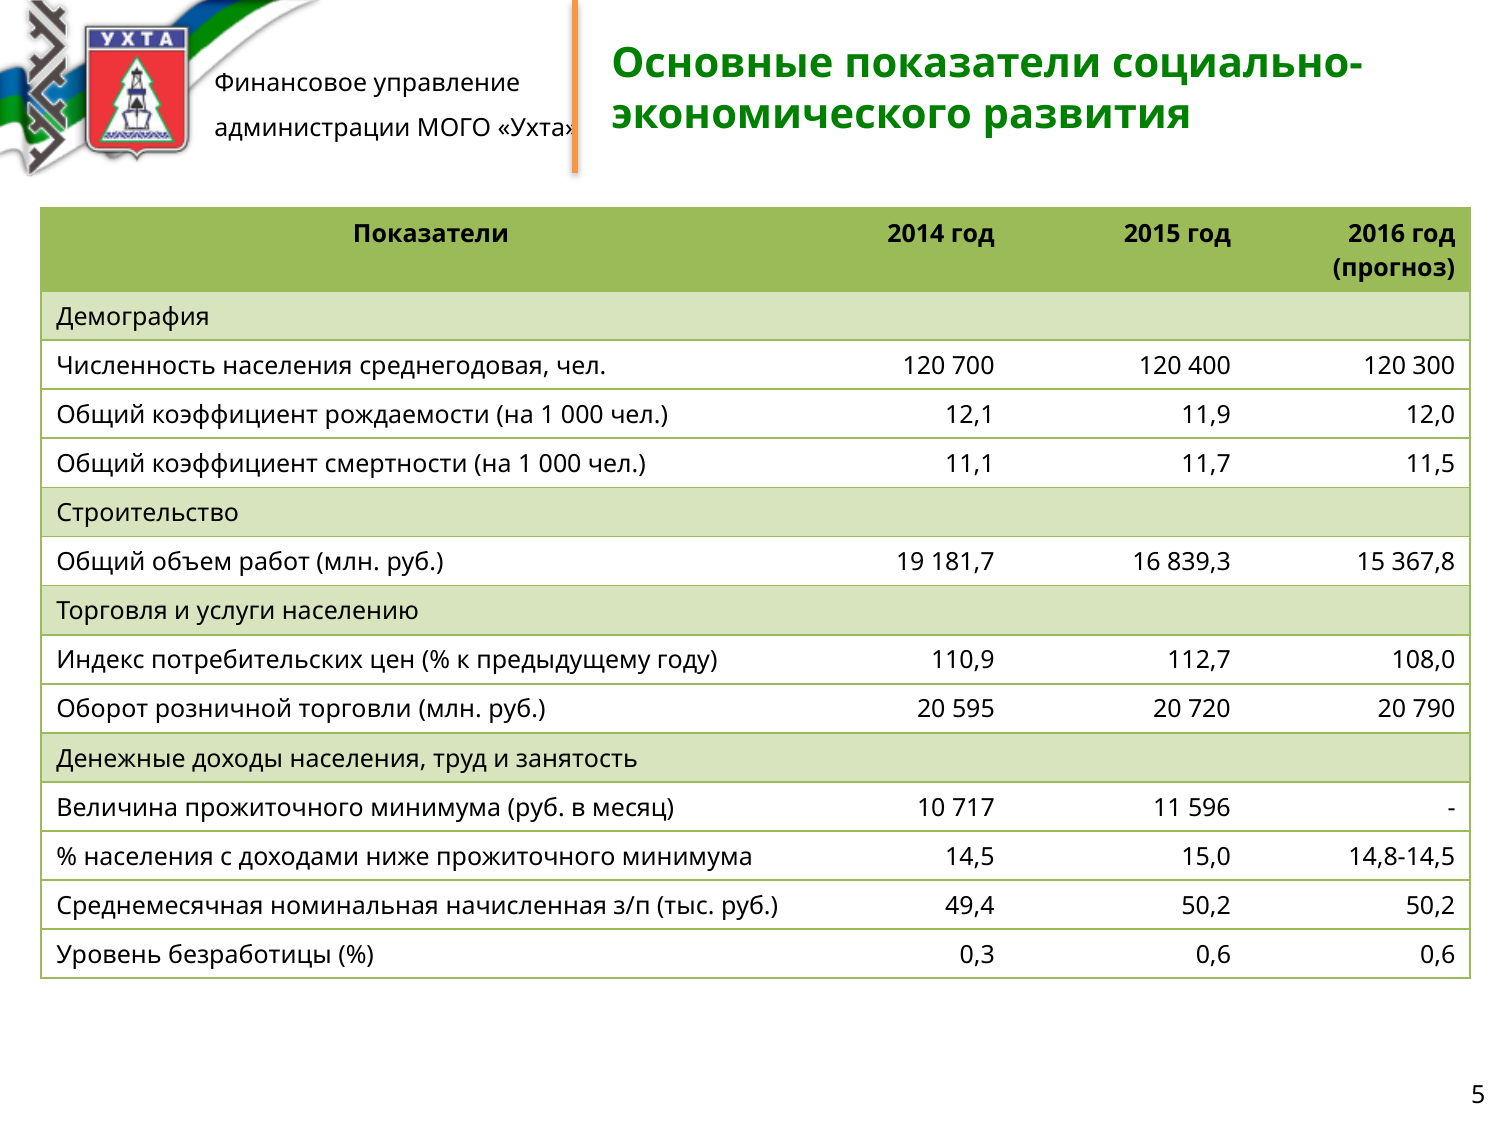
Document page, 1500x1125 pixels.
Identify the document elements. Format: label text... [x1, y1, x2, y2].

table_cell Величина прожиточного минимума (руб. в месяц) [42, 783, 821, 830]
table_header 2016 год (прогноз) [1246, 209, 1469, 290]
table_cell 20 595 [821, 685, 1010, 732]
table_cell Строительство [42, 488, 1469, 536]
title Основные показатели социально-экономического развития [596, 0, 1500, 173]
table_cell Оборот розничной торговли (млн. руб.) [42, 685, 821, 732]
table_cell Среднемесячная номинальная начисленная з/п (тыс. руб.) [42, 881, 821, 928]
table_cell 14,8-14,5 [1246, 832, 1469, 879]
table_cell 11 596 [1010, 783, 1246, 830]
table_cell Торговля и услуги населению [42, 586, 1469, 634]
table_cell 120 700 [821, 341, 1010, 388]
slide_number 5 [1150, 1065, 1500, 1125]
table_cell Уровень безработицы (%) [42, 930, 821, 977]
table_cell 112,7 [1010, 636, 1246, 683]
table_cell 15 367,8 [1246, 537, 1469, 585]
table_cell Общий коэффициент смертности (на 1 000 чел.) [42, 439, 821, 487]
table_cell 0,6 [1010, 930, 1246, 977]
table_cell 14,5 [821, 832, 1010, 879]
table_cell 10 717 [821, 783, 1010, 830]
table_cell 12,0 [1246, 390, 1469, 437]
table_cell - [1246, 783, 1469, 830]
table_header 2014 год [821, 209, 1010, 290]
table_cell 0,6 [1246, 930, 1469, 977]
picture [0, 0, 374, 189]
table_cell 49,4 [821, 881, 1010, 928]
table_cell Индекс потребительских цен (% к предыдущему году) [42, 636, 821, 683]
table_cell 11,1 [821, 439, 1010, 487]
table_cell Денежные доходы населения, труд и занятость [42, 734, 1469, 781]
table_header Показатели [42, 209, 821, 290]
table_cell 110,9 [821, 636, 1010, 683]
table_header 2015 год [1010, 209, 1246, 290]
table_cell 15,0 [1010, 832, 1246, 879]
table_cell 50,2 [1246, 881, 1469, 928]
table_cell 20 790 [1246, 685, 1469, 732]
table_cell Общий объем работ (млн. руб.) [42, 537, 821, 585]
table_cell % населения с доходами ниже прожиточного минимума [42, 832, 821, 879]
table_cell 20 720 [1010, 685, 1246, 732]
table_cell 50,2 [1010, 881, 1246, 928]
table_cell 120 300 [1246, 341, 1469, 388]
table_cell 11,9 [1010, 390, 1246, 437]
table_cell 16 839,3 [1010, 537, 1246, 585]
table_cell Демография [42, 292, 1469, 339]
table_cell 11,7 [1010, 439, 1246, 487]
table_cell Общий коэффициент рождаемости (на 1 000 чел.) [42, 390, 821, 437]
table_cell 19 181,7 [821, 537, 1010, 585]
table_cell Численность населения среднегодовая, чел. [42, 341, 821, 388]
table_cell 120 400 [1010, 341, 1246, 388]
table_cell 12,1 [821, 390, 1010, 437]
table_cell 0,3 [821, 930, 1010, 977]
table_cell 108,0 [1246, 636, 1469, 683]
table_cell 11,5 [1246, 439, 1469, 487]
